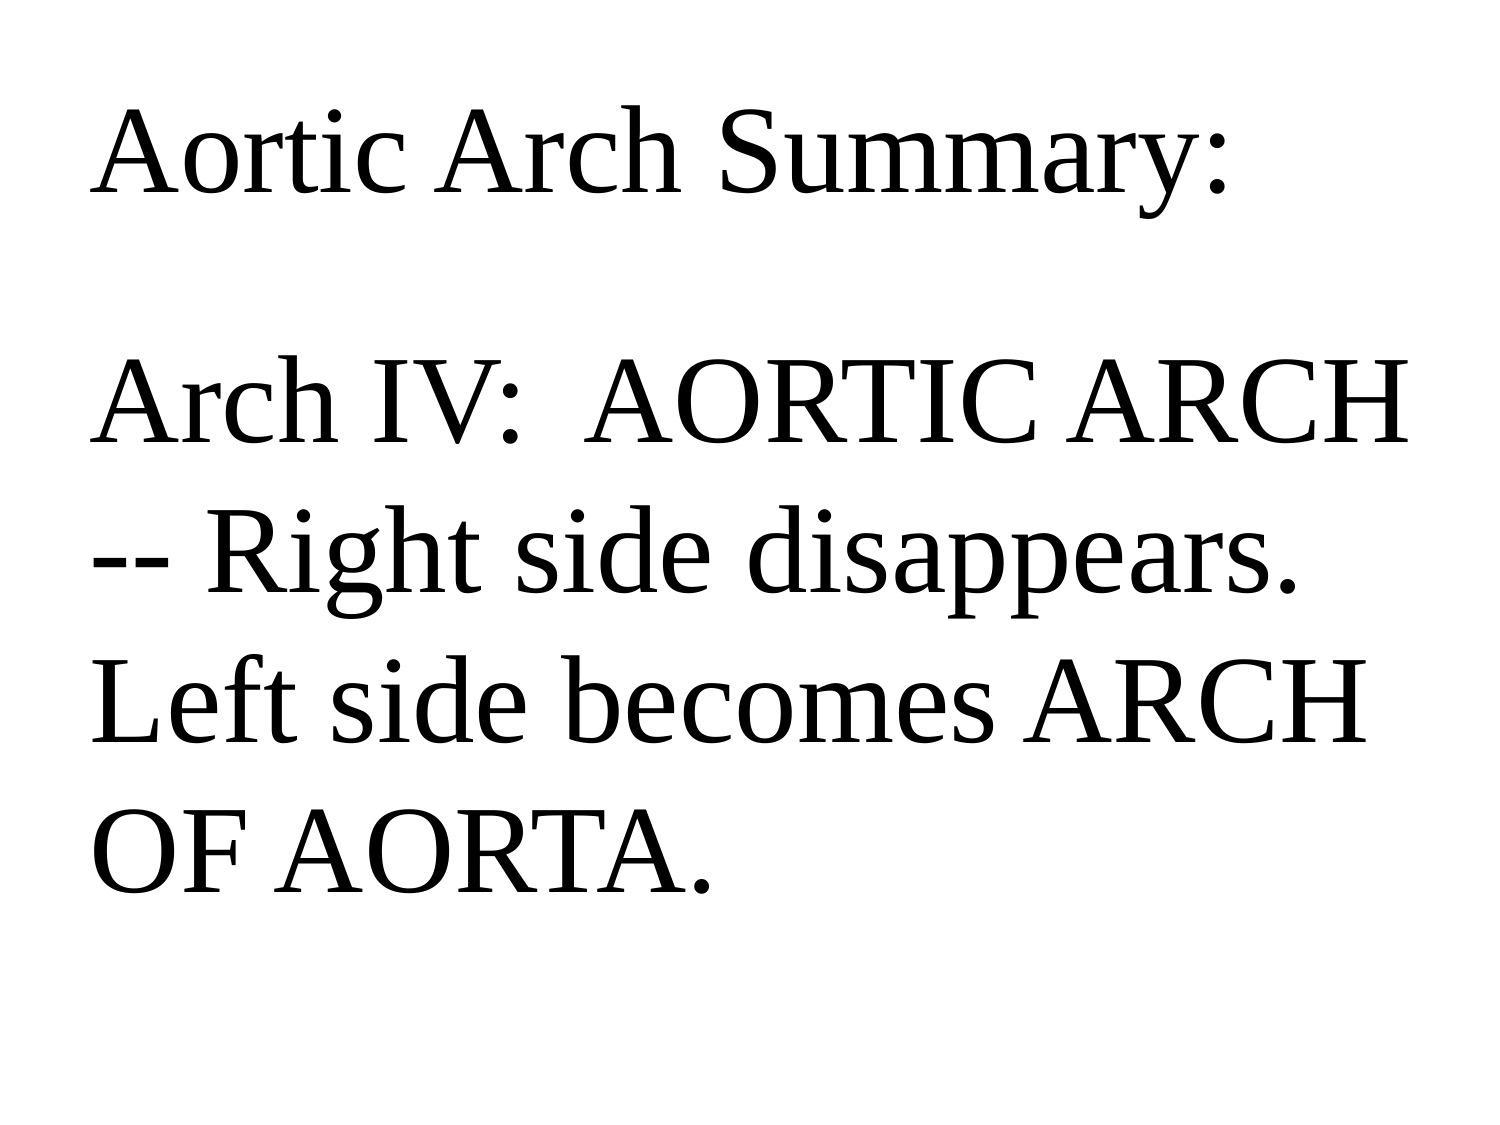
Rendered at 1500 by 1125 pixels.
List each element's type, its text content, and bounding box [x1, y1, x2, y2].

text_box Aortic Arch Summary: Arch IV: AORTIC ARCH -- Right side disappears. Left side becomes ARCH OF AORTA. [75, 59, 1450, 925]
